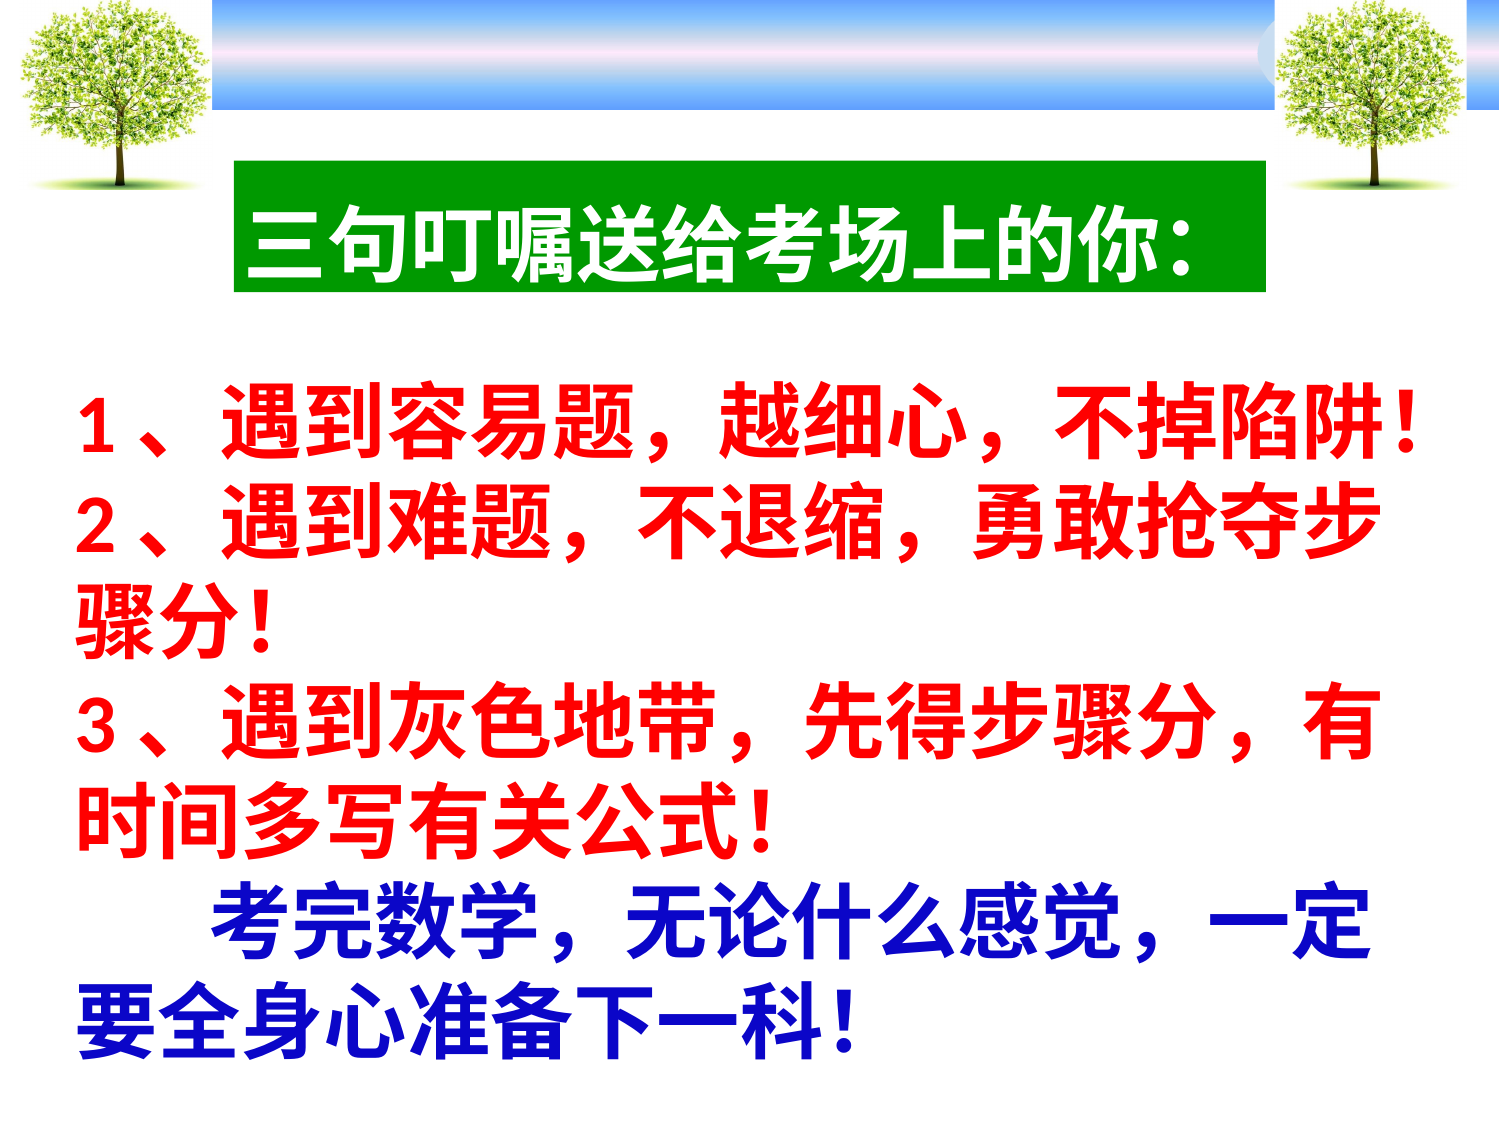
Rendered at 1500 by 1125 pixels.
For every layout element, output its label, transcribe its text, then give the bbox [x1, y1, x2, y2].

text_box 1、遇到容易题，越细心，不掉陷阱！ 2、遇到难题，不退缩，勇敢抢夺步骤分！ 3、遇到灰色地带，先得步骤分，有时间多写有关公式！ 考完数学，无论什么感觉，一定要全身心准备下一科！ [59, 361, 1441, 1077]
text_box [19, 0, 213, 190]
picture [213, 0, 1274, 110]
text_box 三句叮嘱送给考场上的你： [233, 160, 1266, 293]
picture [1467, 0, 1499, 110]
text_box [1274, 0, 1467, 190]
